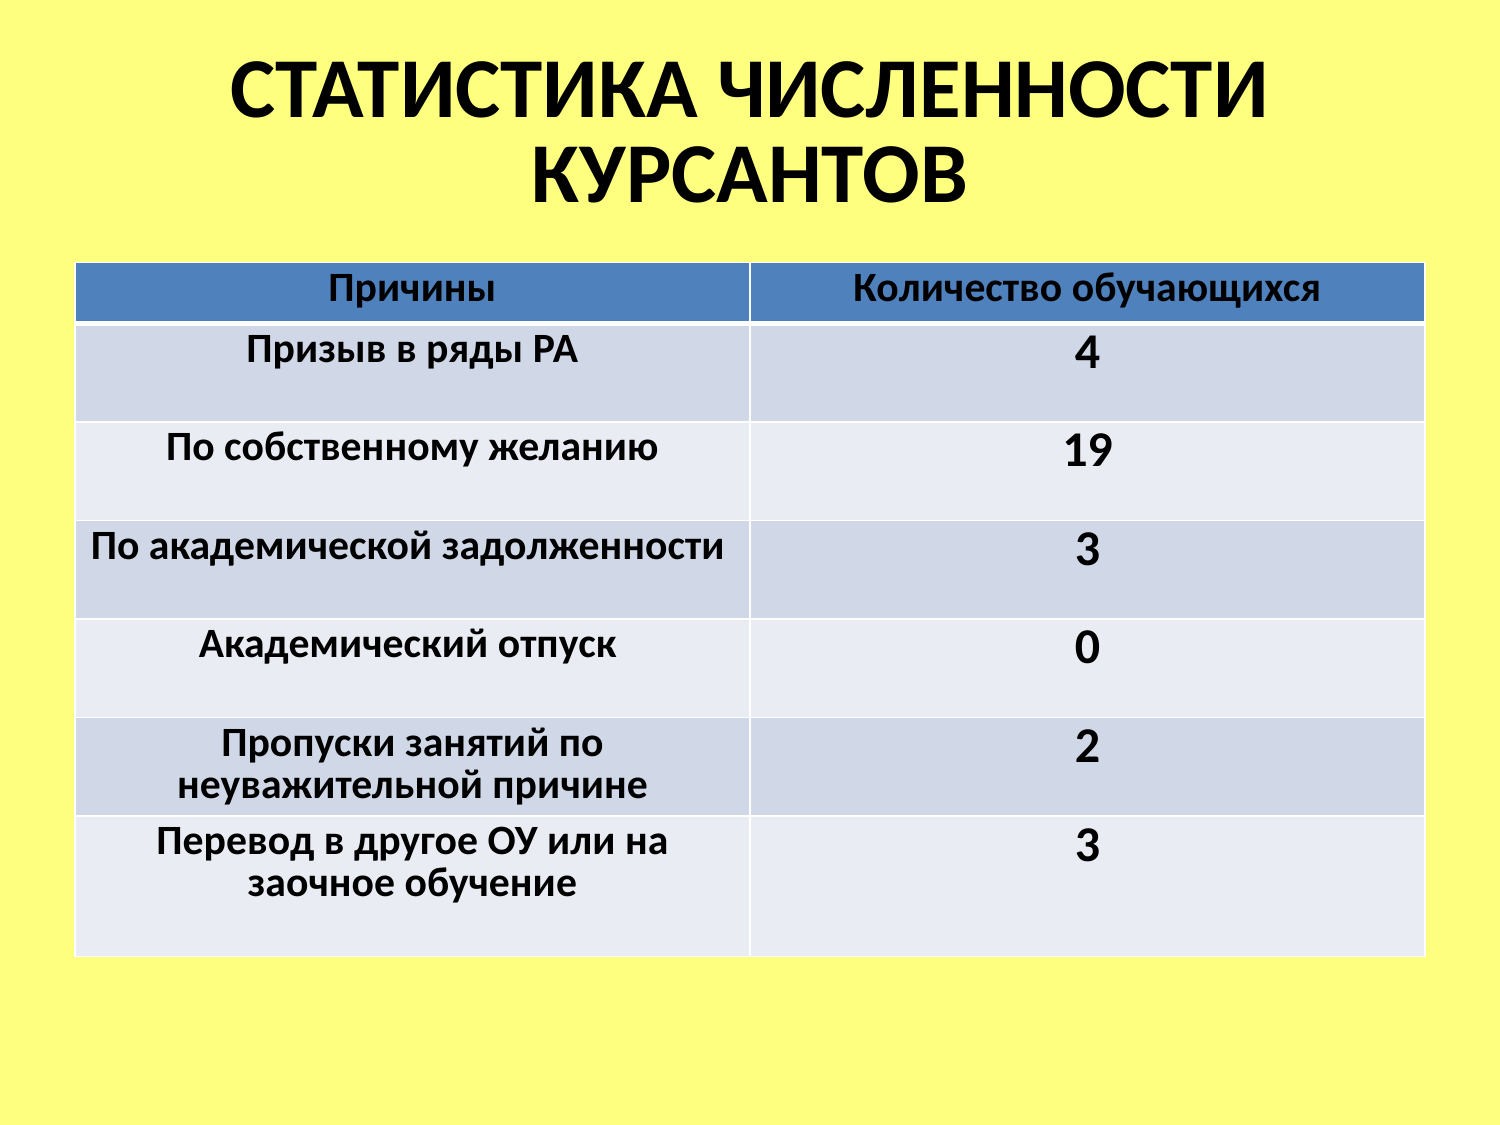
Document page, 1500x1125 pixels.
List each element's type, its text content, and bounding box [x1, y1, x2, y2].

table_cell Перевод в другое ОУ или на заочное обучение [76, 817, 749, 956]
table_header Количество обучающихся [751, 263, 1424, 321]
table_cell 4 [751, 326, 1424, 421]
table_cell По собственному желанию [76, 423, 749, 520]
table_cell 19 [751, 423, 1424, 520]
table_cell 0 [751, 620, 1424, 717]
table_cell 3 [751, 521, 1424, 618]
table_cell 3 [751, 817, 1424, 956]
title СТАТИСТИКА ЧИСЛЕННОСТИ КУРСАНТОВ [75, 45, 1425, 233]
table_cell Академический отпуск [76, 620, 749, 717]
table_cell 2 [751, 718, 1424, 815]
table_cell Призыв в ряды РА [76, 326, 749, 421]
table_cell Пропуски занятий по неуважительной причине [76, 718, 749, 815]
table_header Причины [76, 263, 749, 321]
table_cell По академической задолженности [76, 521, 749, 618]
